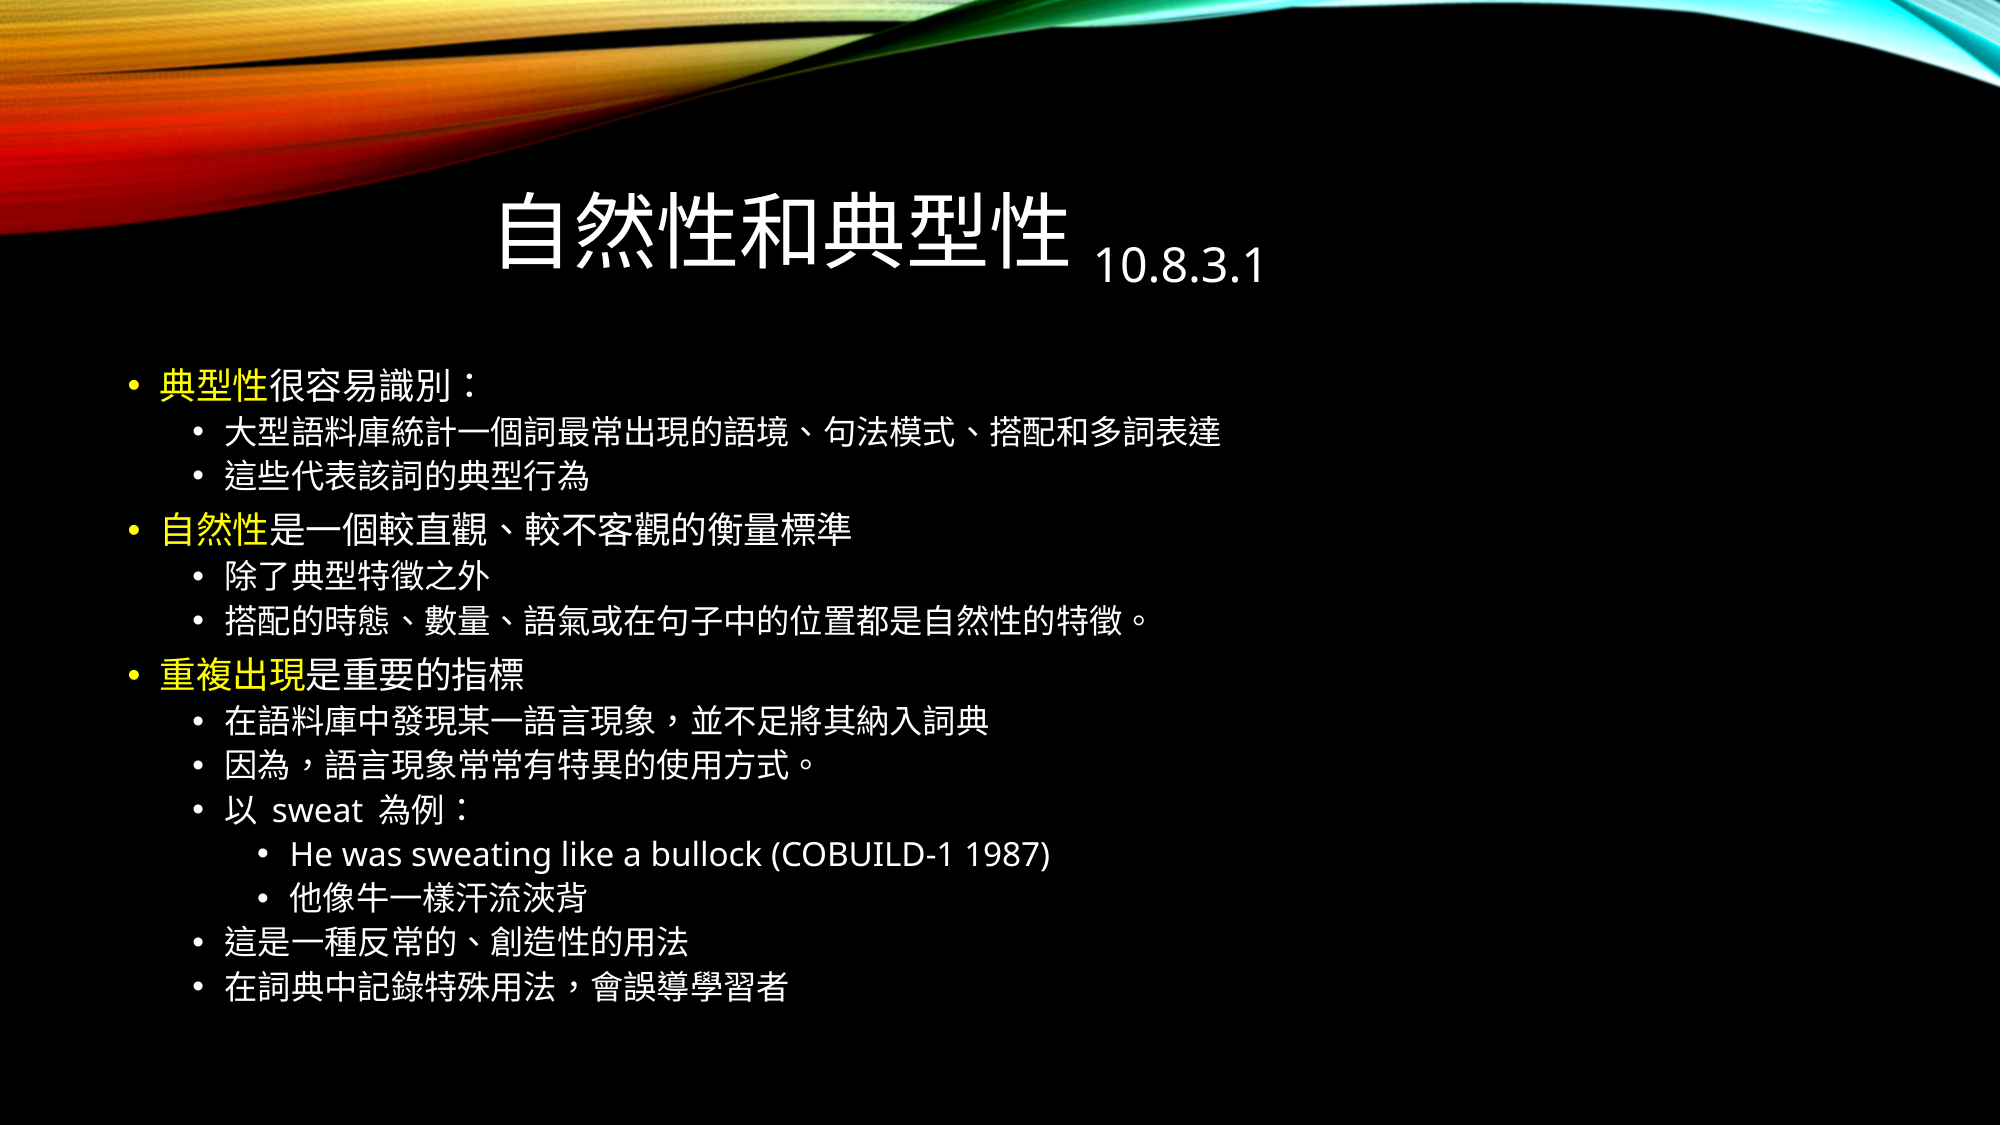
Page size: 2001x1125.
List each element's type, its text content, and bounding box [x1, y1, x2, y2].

list 典型性很容易識別： 大型語料庫統計一個詞最常出現的語境、句法模式、搭配和多詞表達 這些代表該詞的典型行為 自然性是一個較直觀、較不客觀的衡量標準 除了典型特徵之外 搭配的時態、數量、語氣或在句子中的位置都是自然性的特徵。 重複出現是重要的指標 在語料庫中發現某一語言現象，並不足將其納入詞典 因為，語言現象常常有特異的使用方式。 以 sweat 為例： He was sweating like a bullock (COBUILD-1 1987) 他像牛一樣汗流浹背 這是一種反常的、創造性的用法 在詞典中記錄特殊用法，會誤導學習者 [112, 360, 1888, 1021]
title 自然性和典型性10.8.3.1 [474, 125, 1888, 338]
picture [0, 0, 2000, 237]
